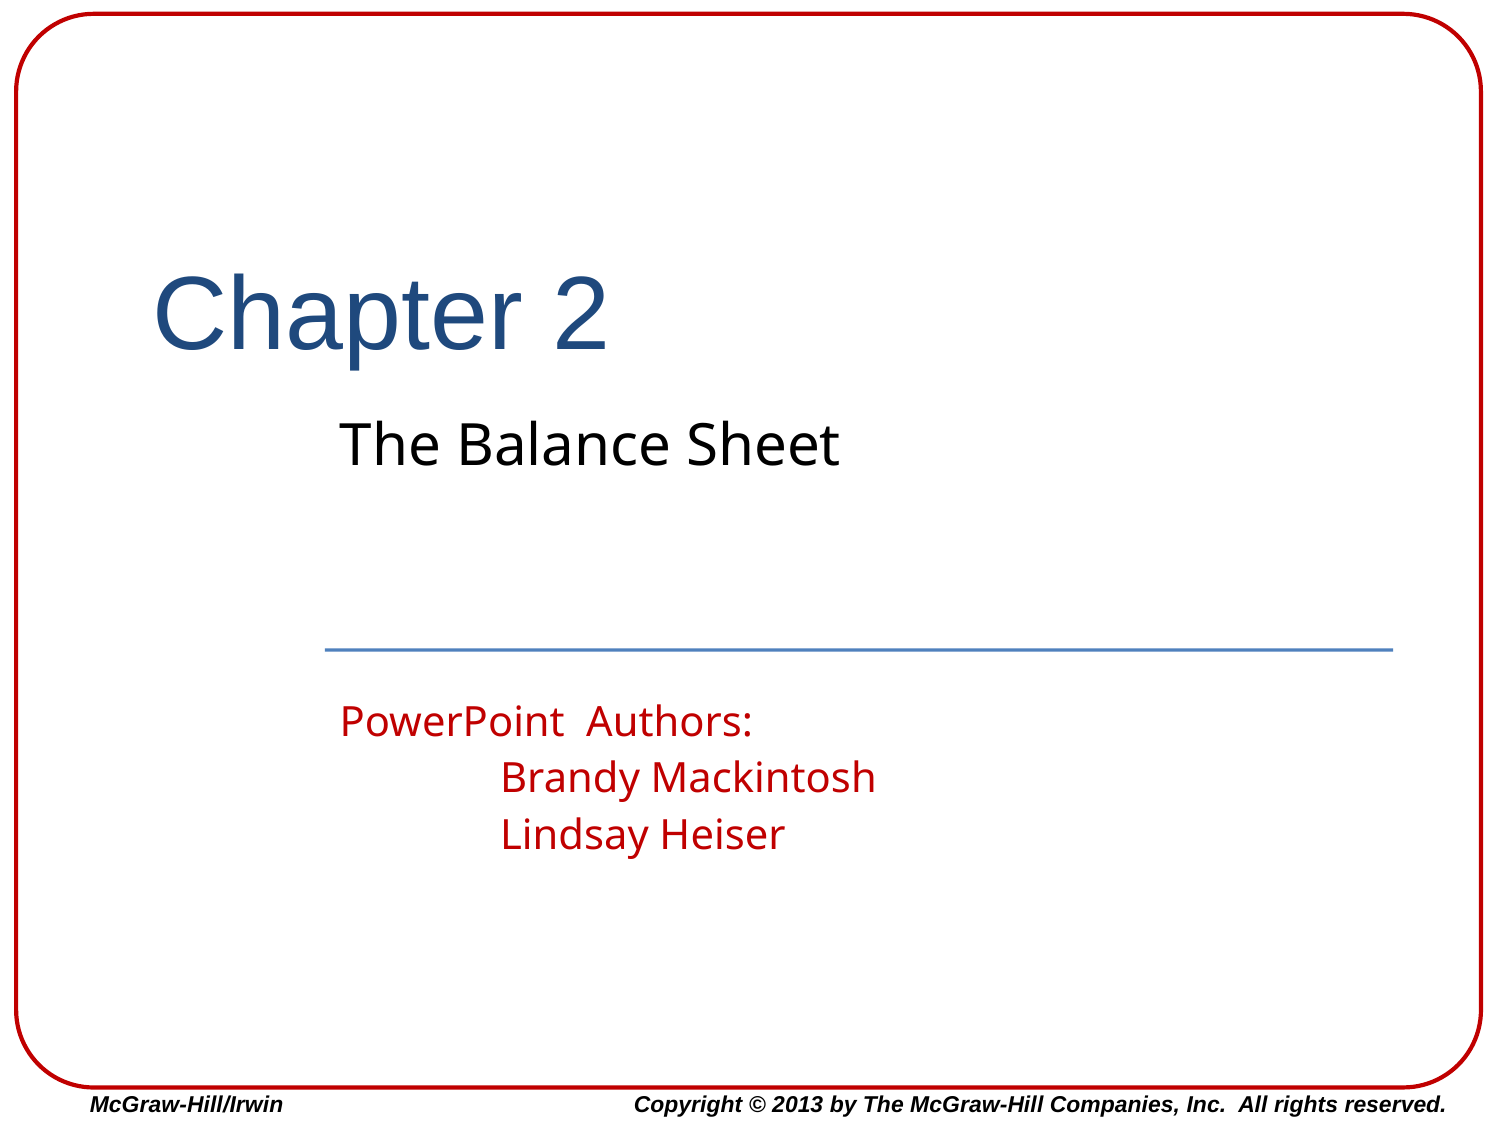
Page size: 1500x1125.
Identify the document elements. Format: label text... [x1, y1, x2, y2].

subtitle The Balance Sheet [324, 399, 1401, 687]
title Chapter 2 [137, 237, 1389, 563]
text_box PowerPoint Authors: Brandy Mackintosh Lindsay Heiser [324, 687, 1463, 975]
